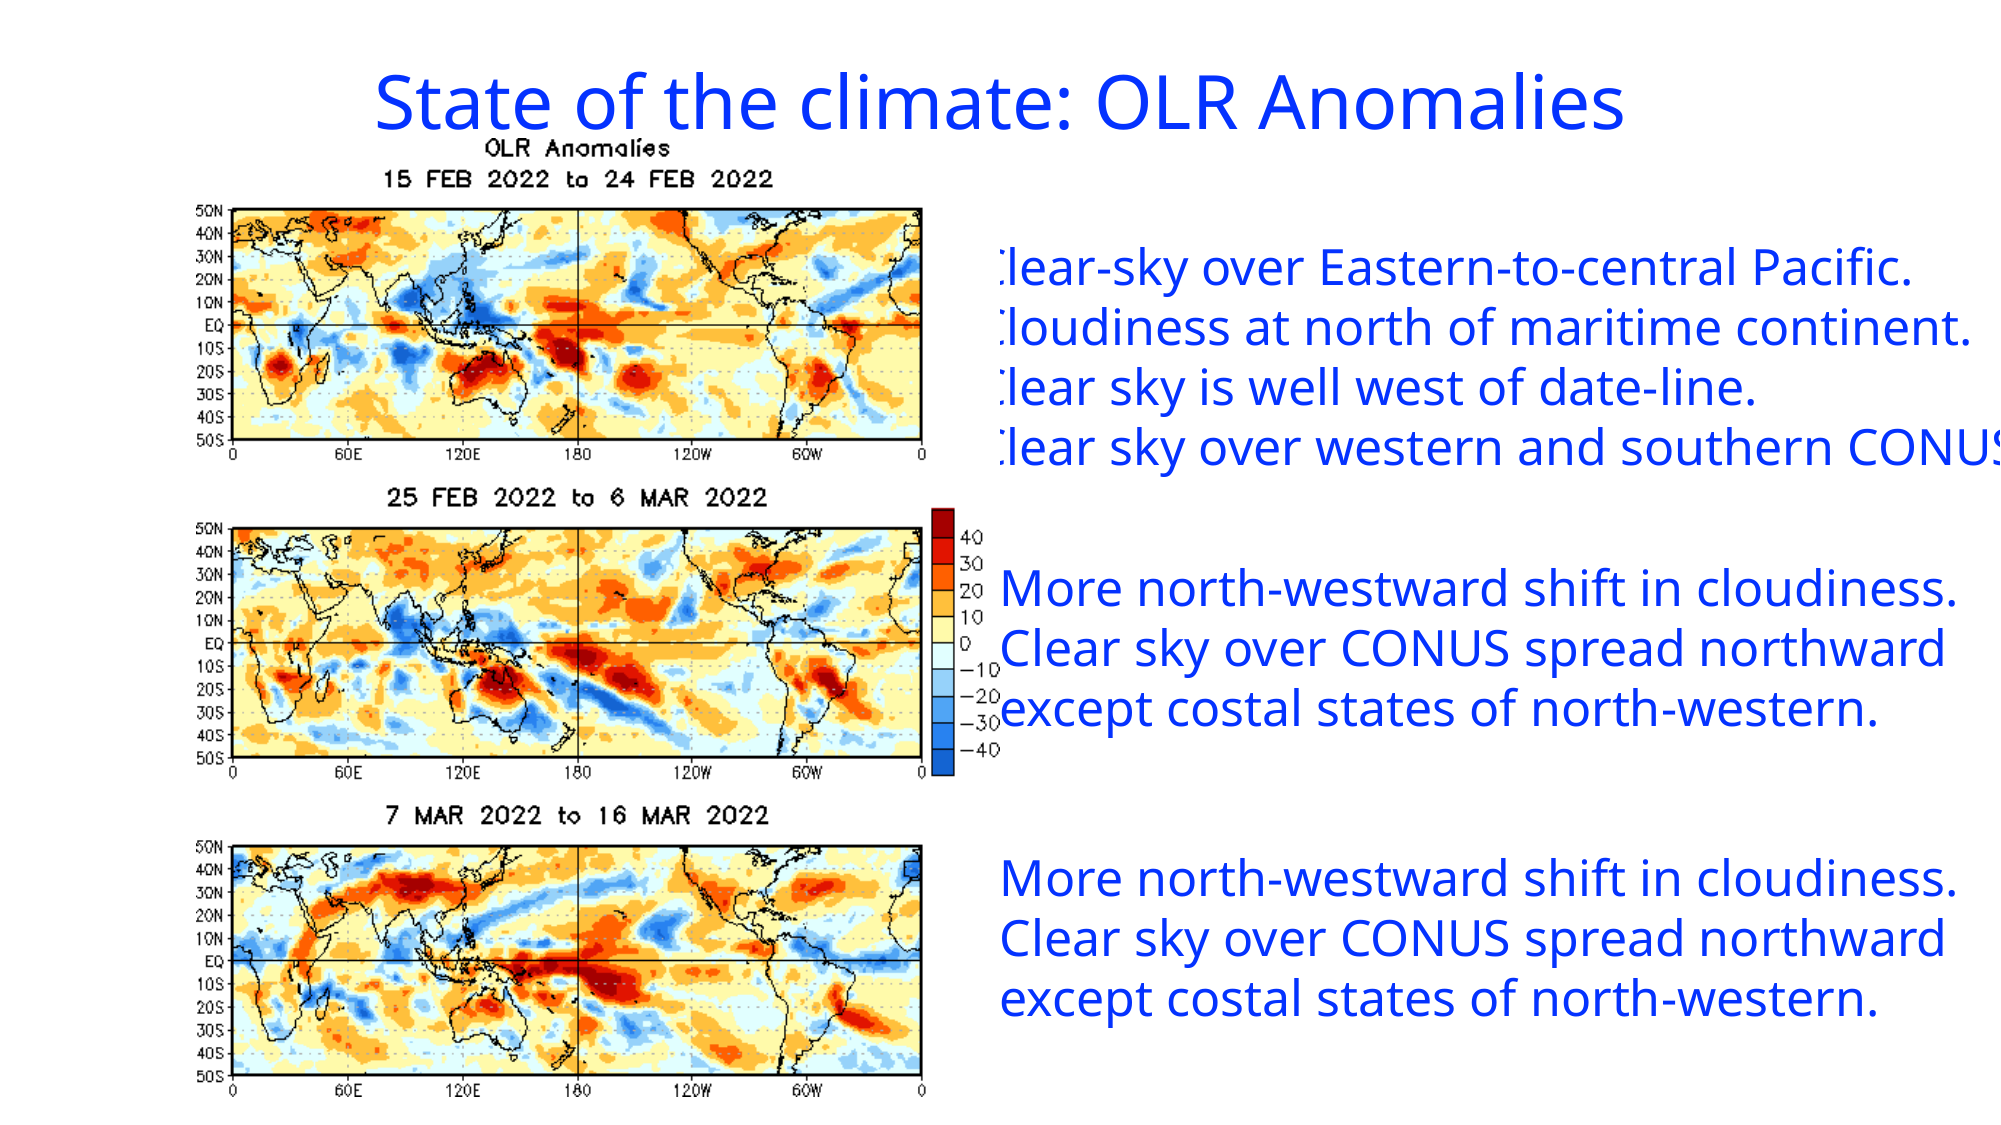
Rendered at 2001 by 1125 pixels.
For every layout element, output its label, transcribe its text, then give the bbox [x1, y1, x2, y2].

text_box Clear-sky over Eastern-to-central Pacific. Cloudiness at north of maritime continent. Clear sky is well west of date-line. Clear sky over western and southern CONUS. [1000, 227, 2000, 483]
text_box More north-westward shift in cloudiness. Clear sky over CONUS spread northward except costal states of north-western. [1000, 549, 1975, 805]
picture [196, 138, 1000, 1097]
title State of the climate: OLR Anomalies [158, 55, 1884, 155]
text_box More north-westward shift in cloudiness. Clear sky over CONUS spread northward except costal states of north-western. [1000, 839, 1975, 1094]
